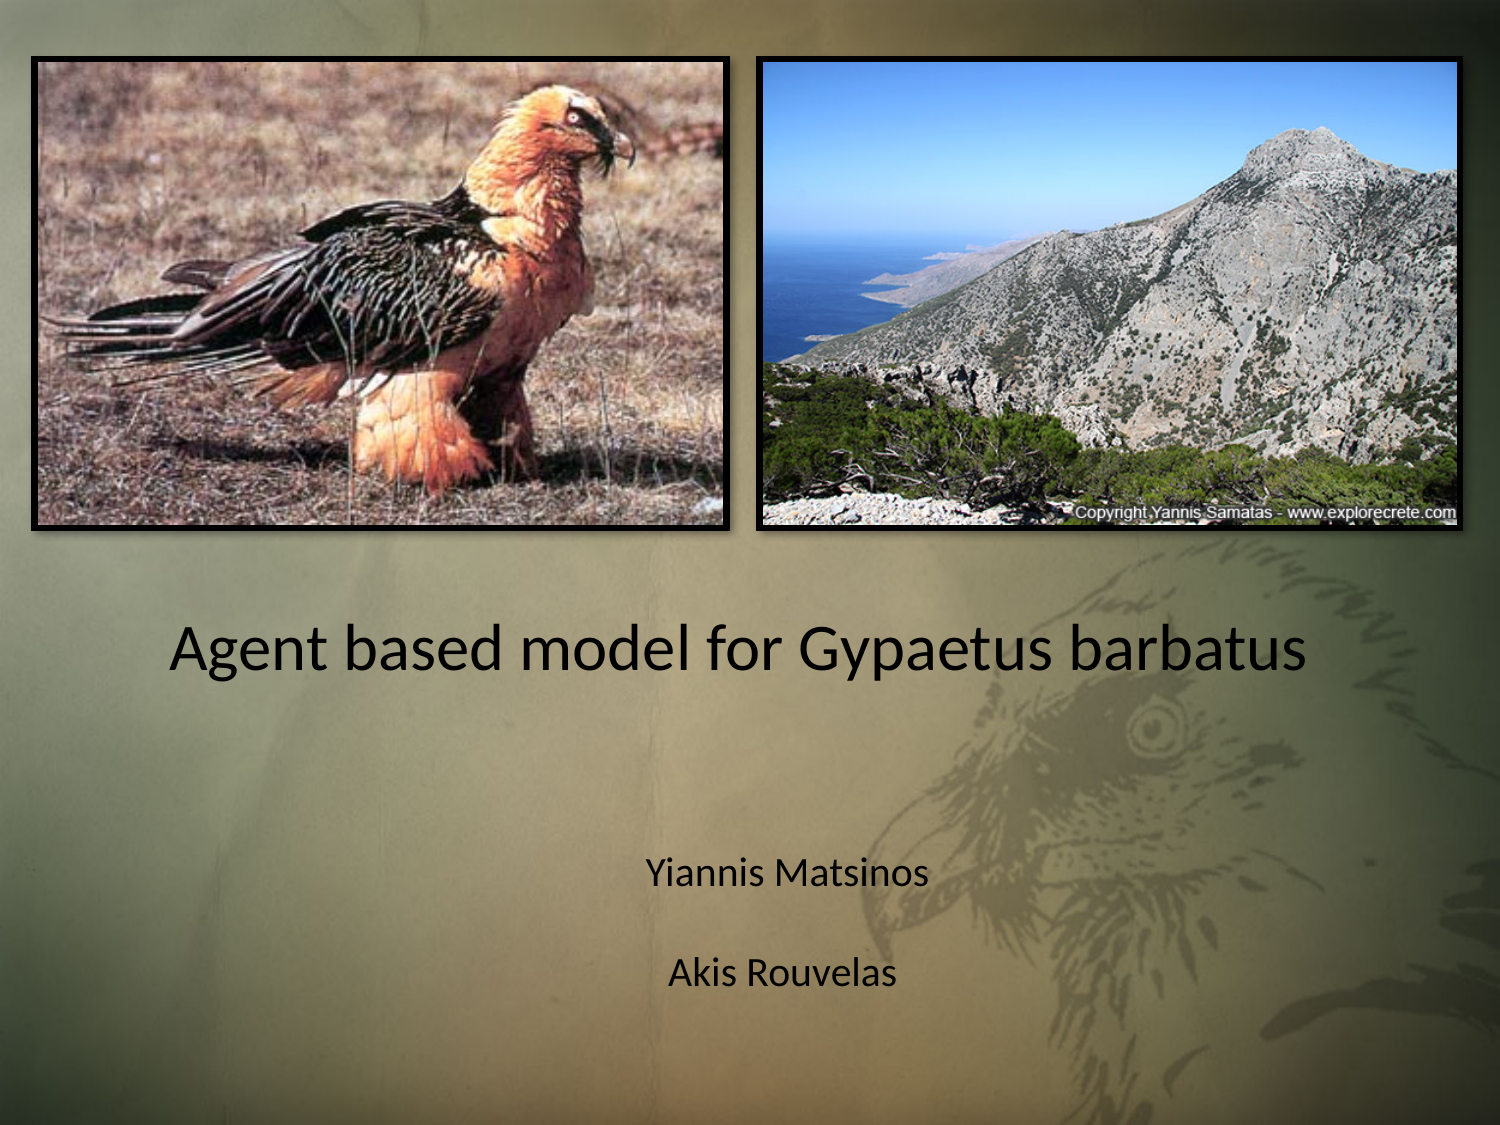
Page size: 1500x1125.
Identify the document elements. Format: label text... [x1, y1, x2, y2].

picture [0, 0, 1500, 1125]
text_box Yiannis Matsinos Akis Rouvelas [624, 837, 950, 1053]
title Agent based model for Gypaetus barbatus [24, 549, 1463, 738]
